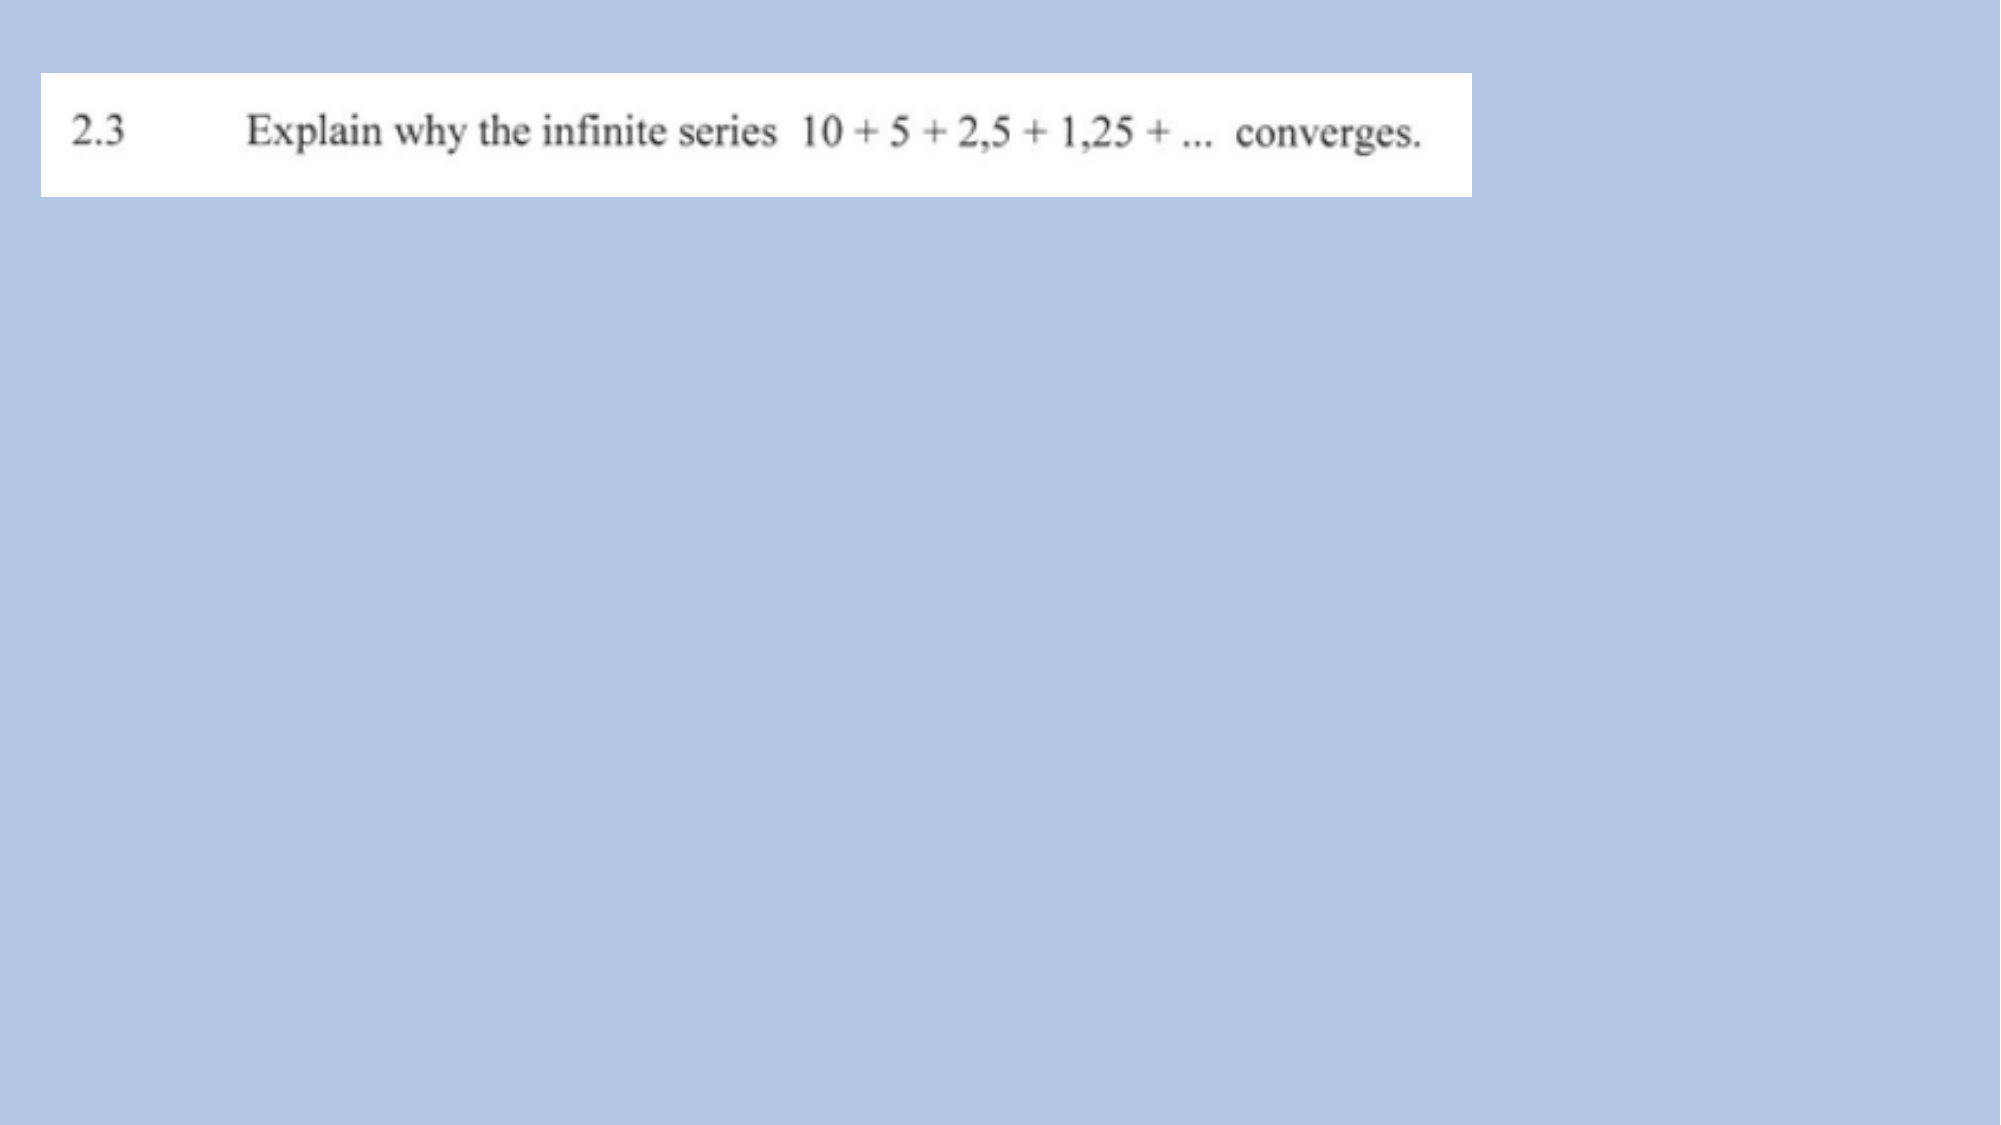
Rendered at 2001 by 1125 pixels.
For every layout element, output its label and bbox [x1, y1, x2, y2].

picture [41, 73, 1472, 197]
